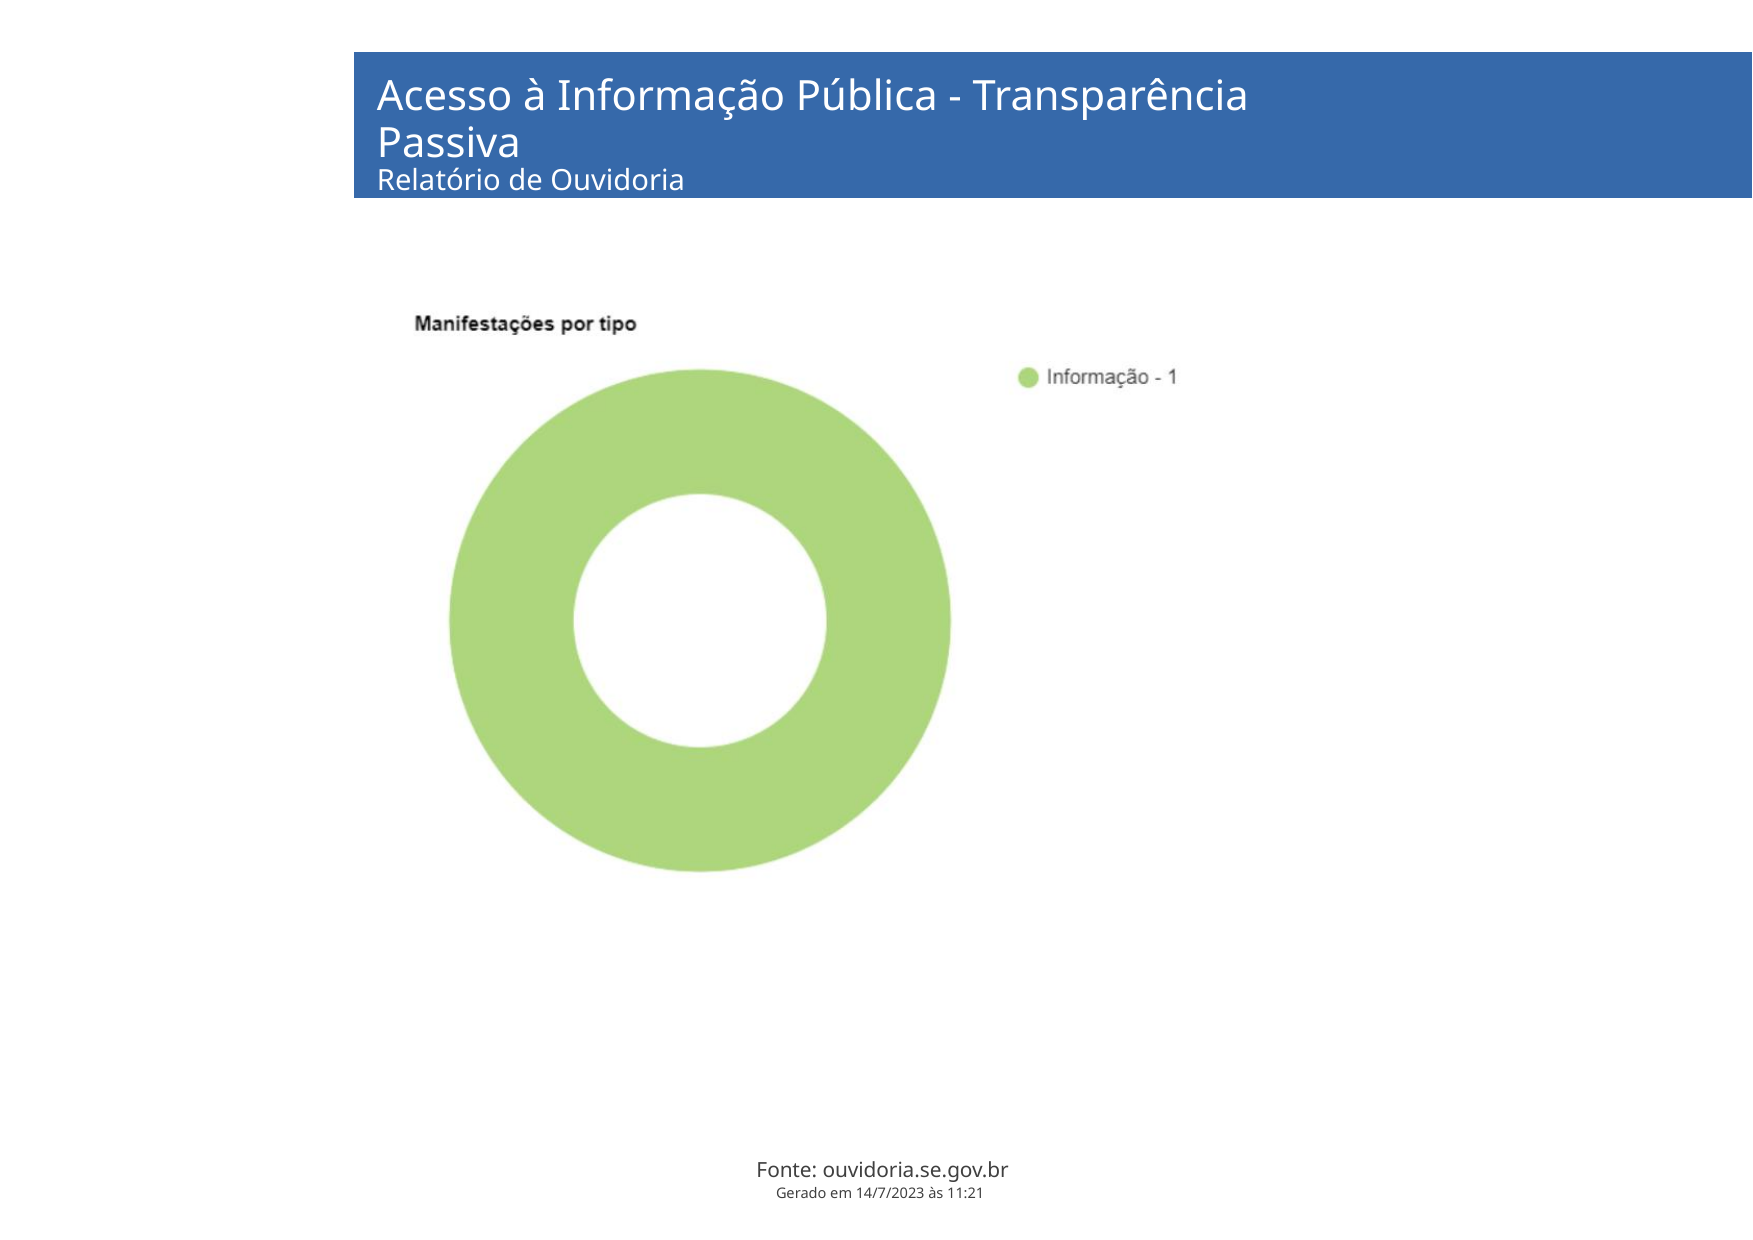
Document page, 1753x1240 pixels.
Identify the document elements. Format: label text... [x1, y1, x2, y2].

text_box [155, 211, 1599, 1028]
text_box Acesso à Informação Pública - Transparência Passiva Relatório de Ouvidoria SETUR - Fevereiro a Fevereiro de 2023 [376, 72, 1403, 228]
text_box [354, 52, 1752, 198]
text_box Fonte: ouvidoria.se.gov.br Gerado em 14/7/2023 às 11:21 [756, 1158, 1023, 1202]
